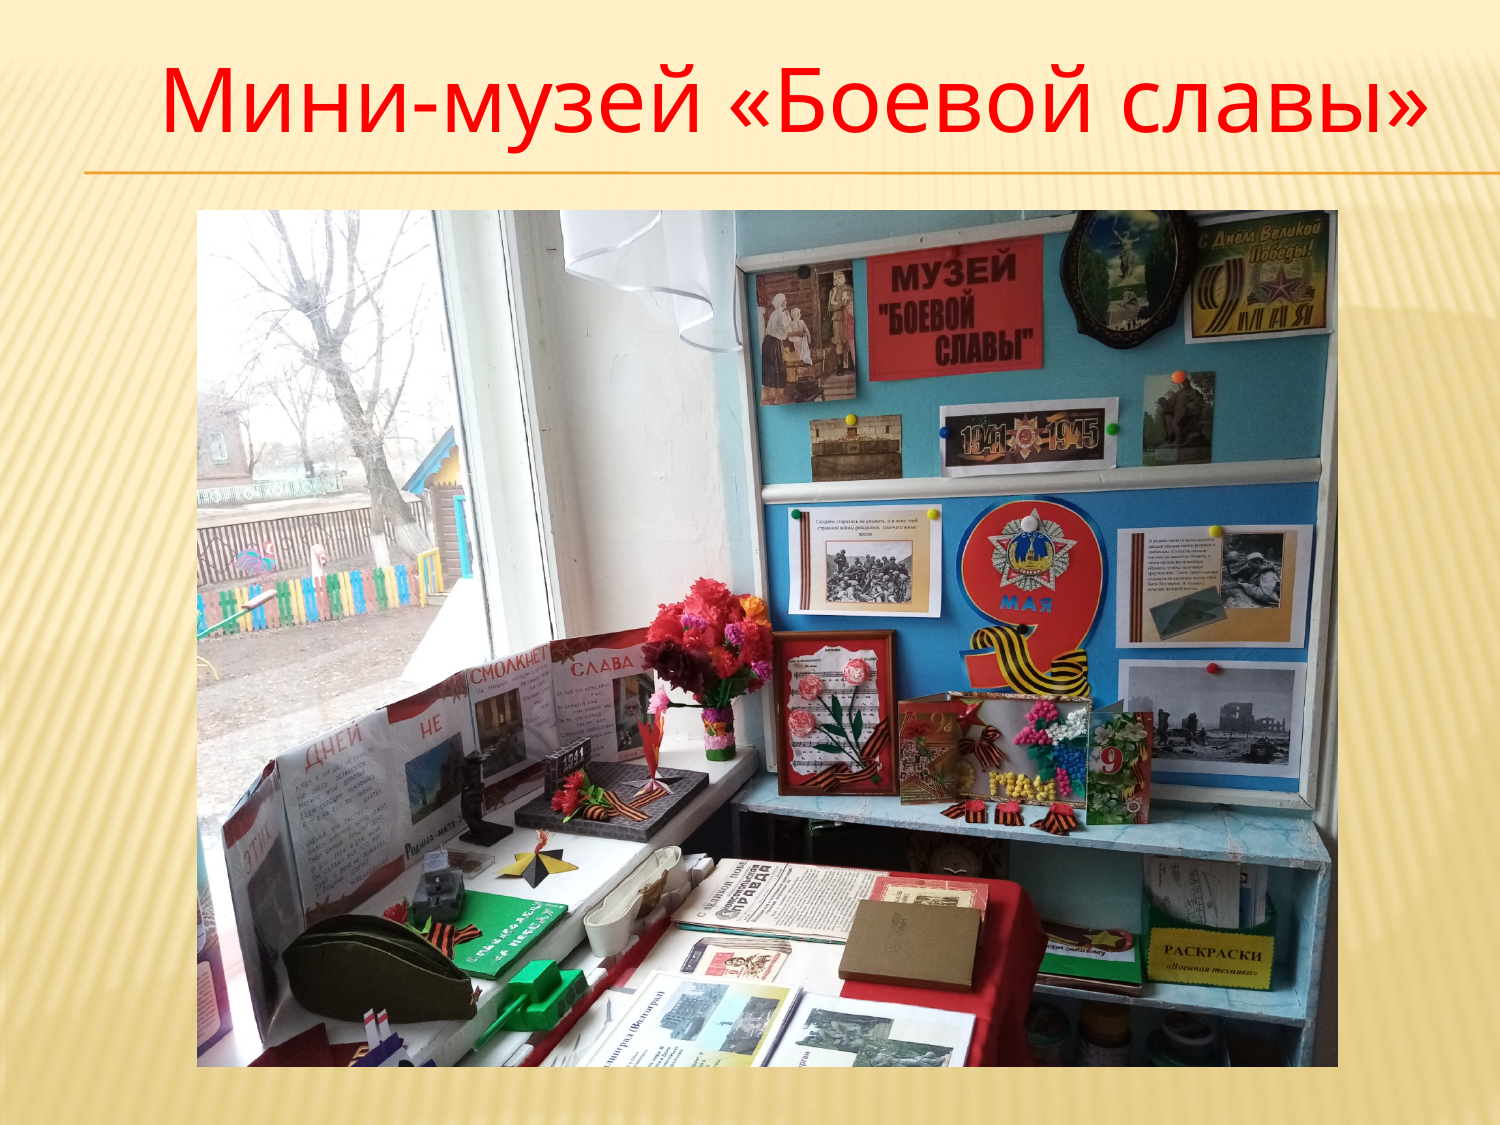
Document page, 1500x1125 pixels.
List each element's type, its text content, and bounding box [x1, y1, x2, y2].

picture [196, 210, 1339, 1067]
list Мини-музей «Боевой славы» [114, 35, 1454, 223]
